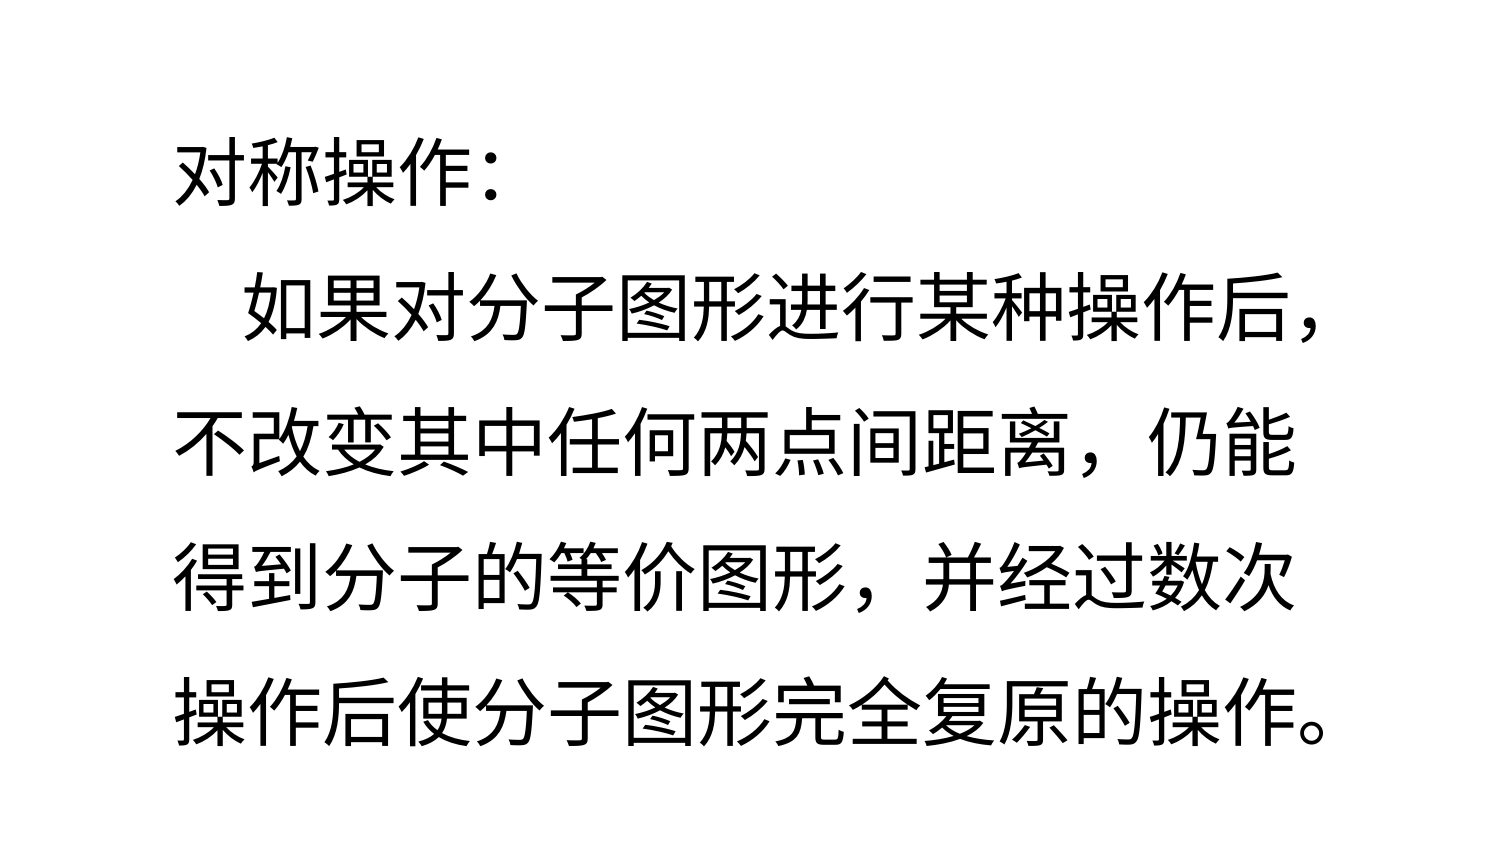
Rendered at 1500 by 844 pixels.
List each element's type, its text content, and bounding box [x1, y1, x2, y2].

text_box 对称操作： 如果对分子图形进行某种操作后，不改变其中任何两点间距离，仍能得到分子的等价图形，并经过数次操作后使分子图形完全复原的操作。 [158, 73, 1384, 764]
